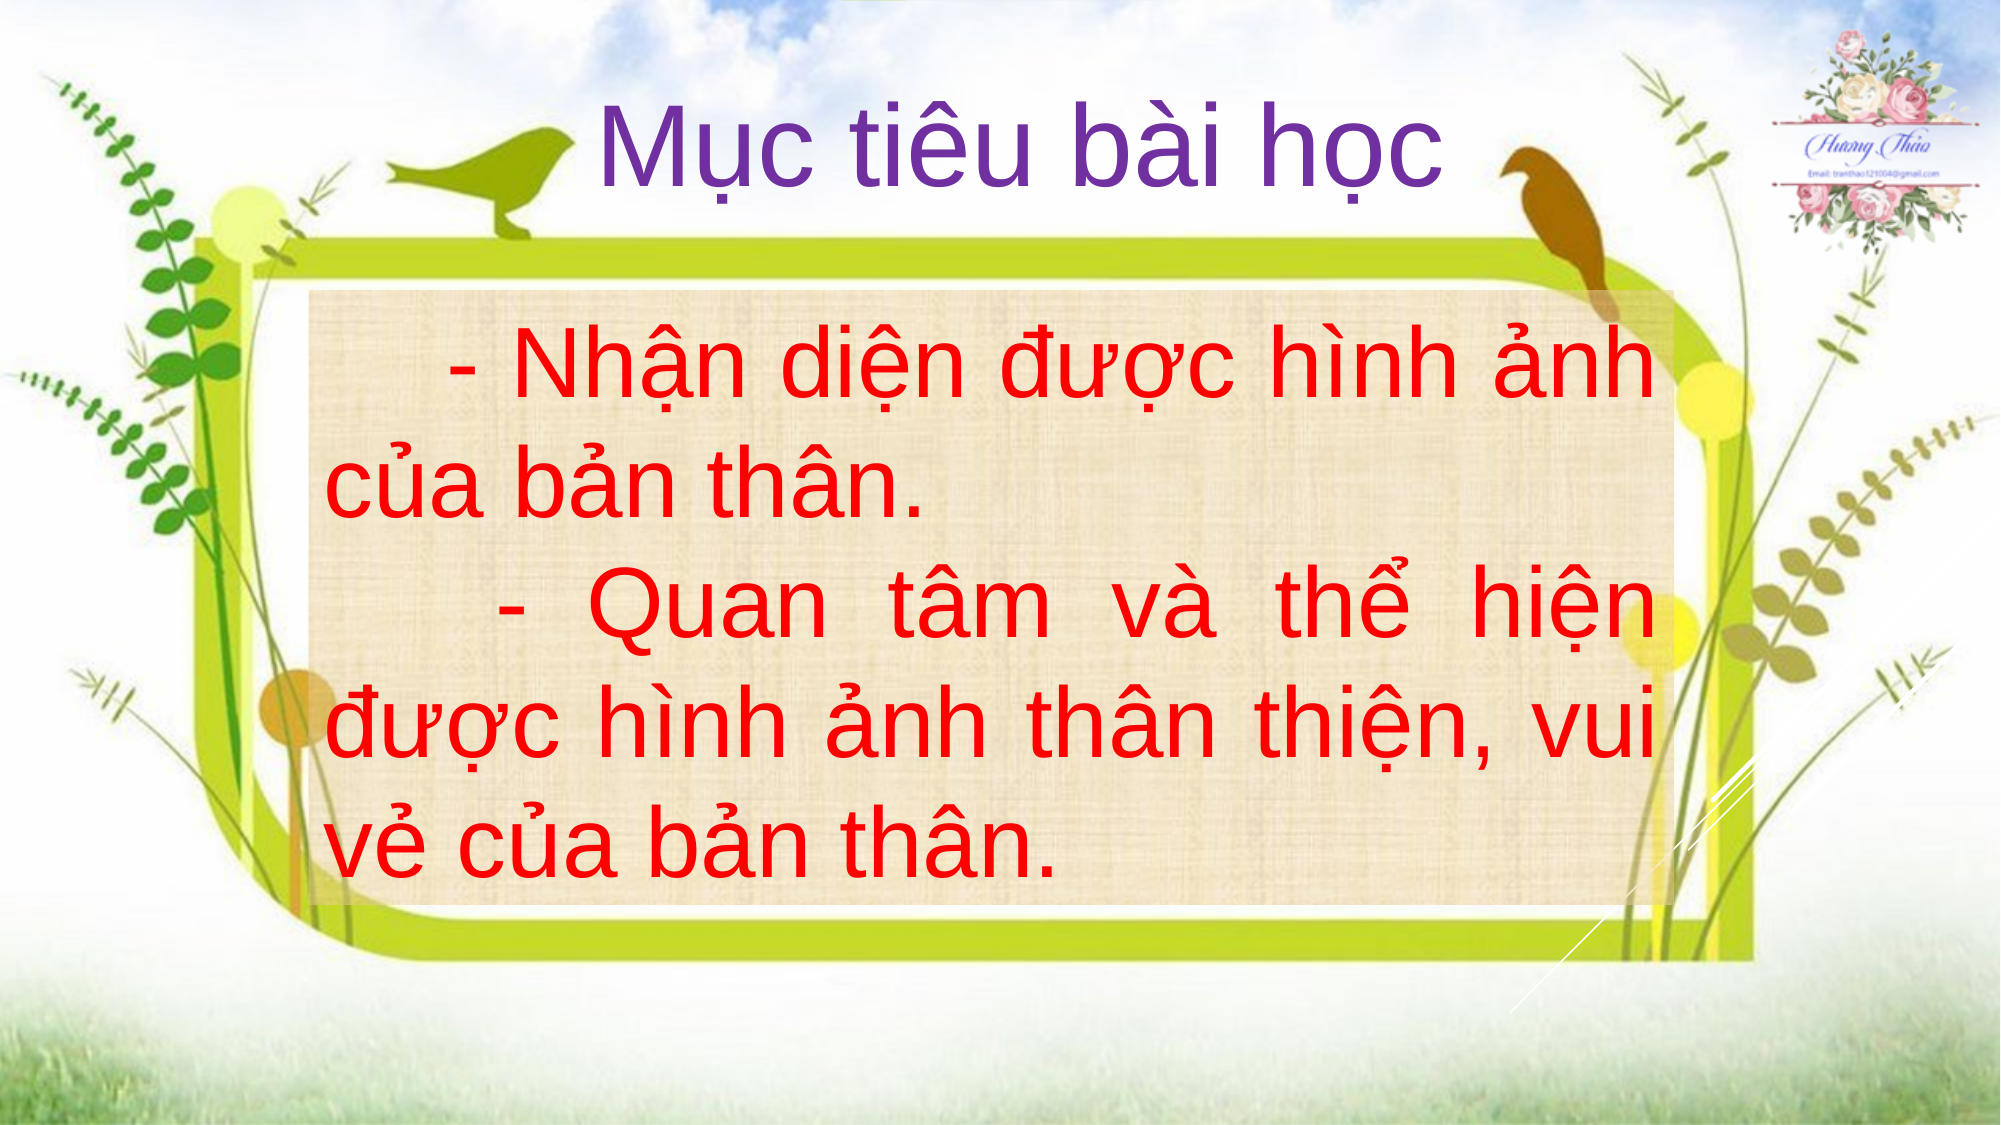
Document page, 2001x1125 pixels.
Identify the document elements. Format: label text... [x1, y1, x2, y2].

text_box Mục tiêu bài học [580, 62, 1583, 217]
picture [0, 0, 2001, 1125]
text_box - Nhận diện được hình ảnh của bản thân. - Quan tâm và thể hiện được hình ảnh thân thiện, vui vẻ của bản thân. [308, 290, 1675, 905]
